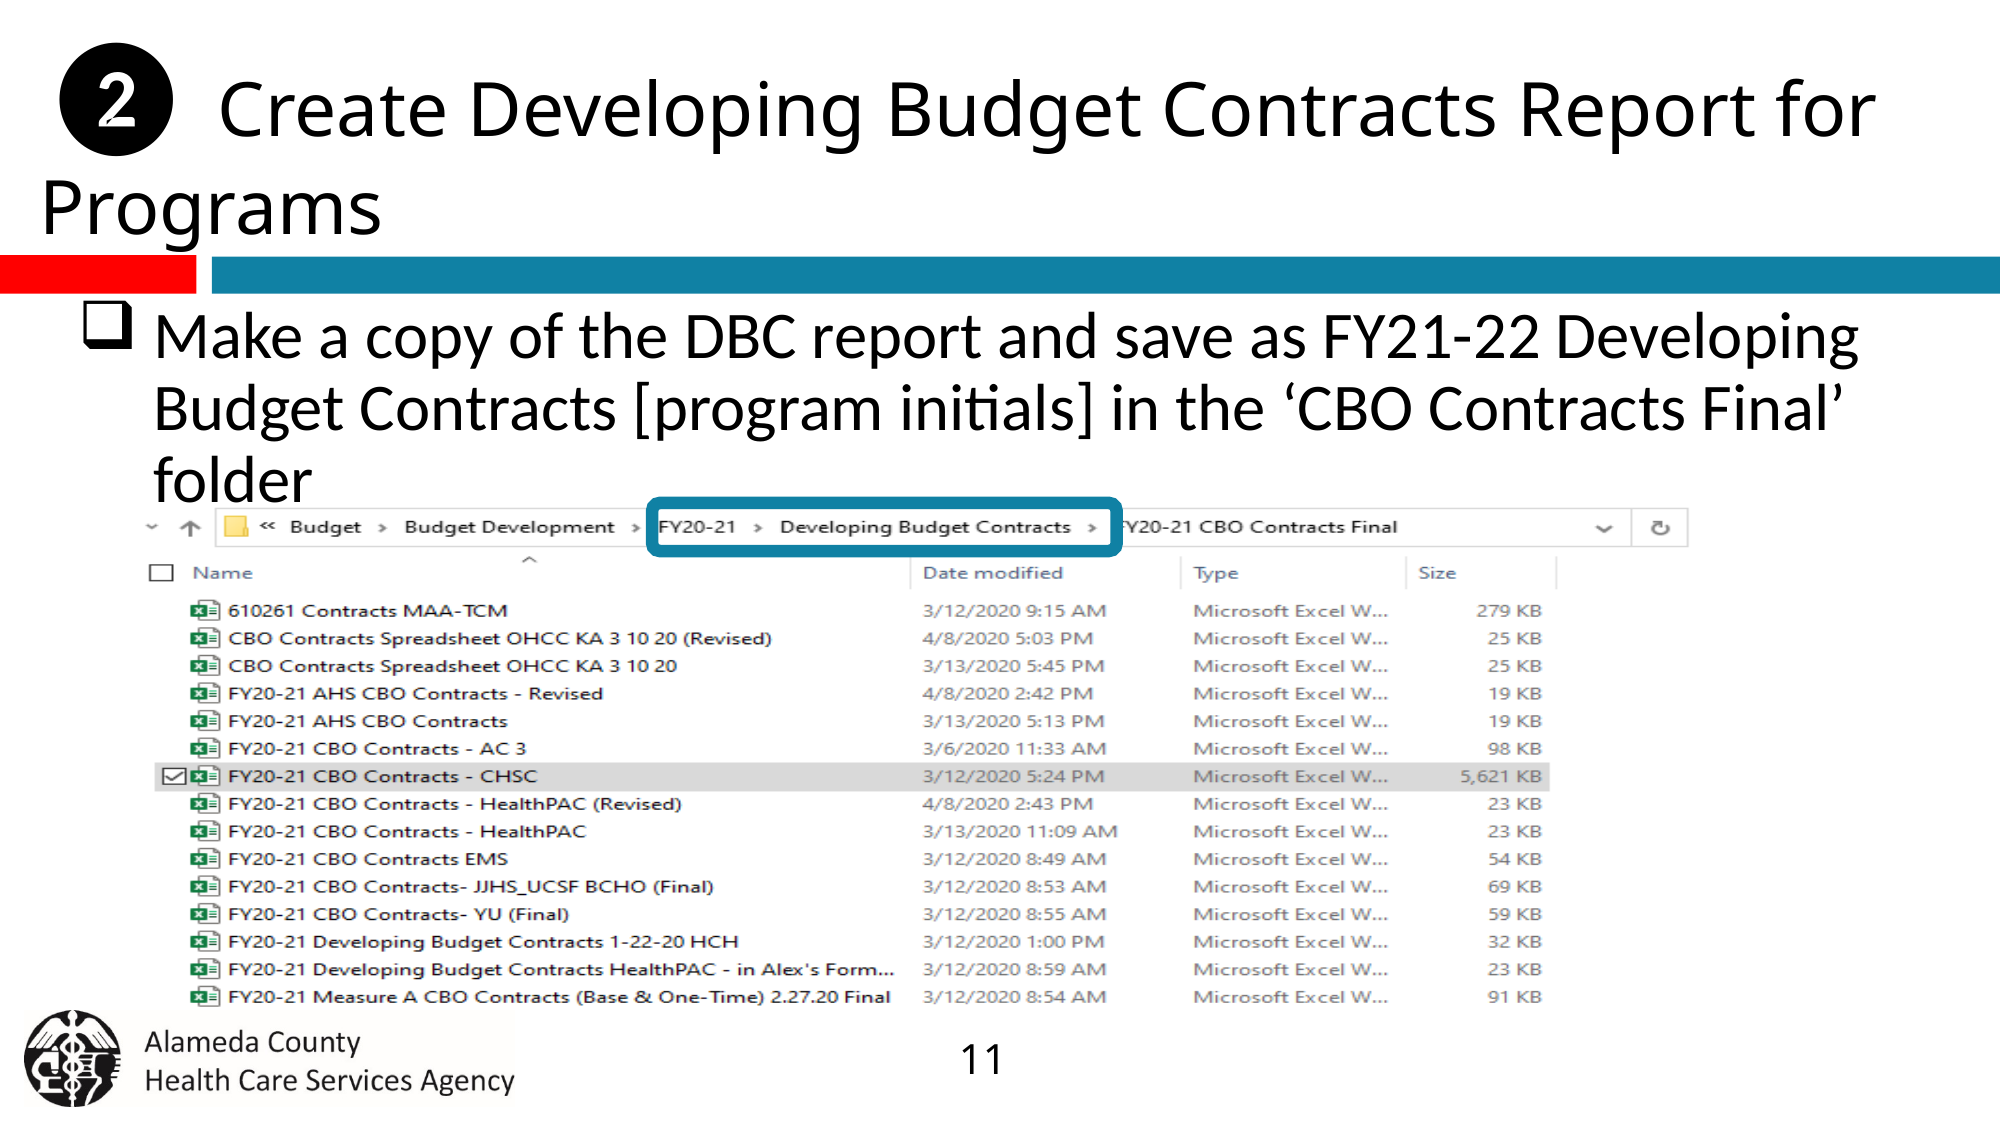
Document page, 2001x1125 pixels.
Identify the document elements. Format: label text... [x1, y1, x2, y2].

title ❷ Create Developing Budget Contracts Report for Programs [24, 45, 1954, 225]
picture [24, 504, 1706, 1107]
list Make a copy of the DBC report and save as FY21-22 Developing Budget Contracts [program initials] in the ‘CBO Contracts Final’ folder [63, 293, 1932, 947]
text_box [211, 256, 2000, 295]
text_box [0, 254, 197, 295]
text_box 11 [916, 1025, 1050, 1098]
